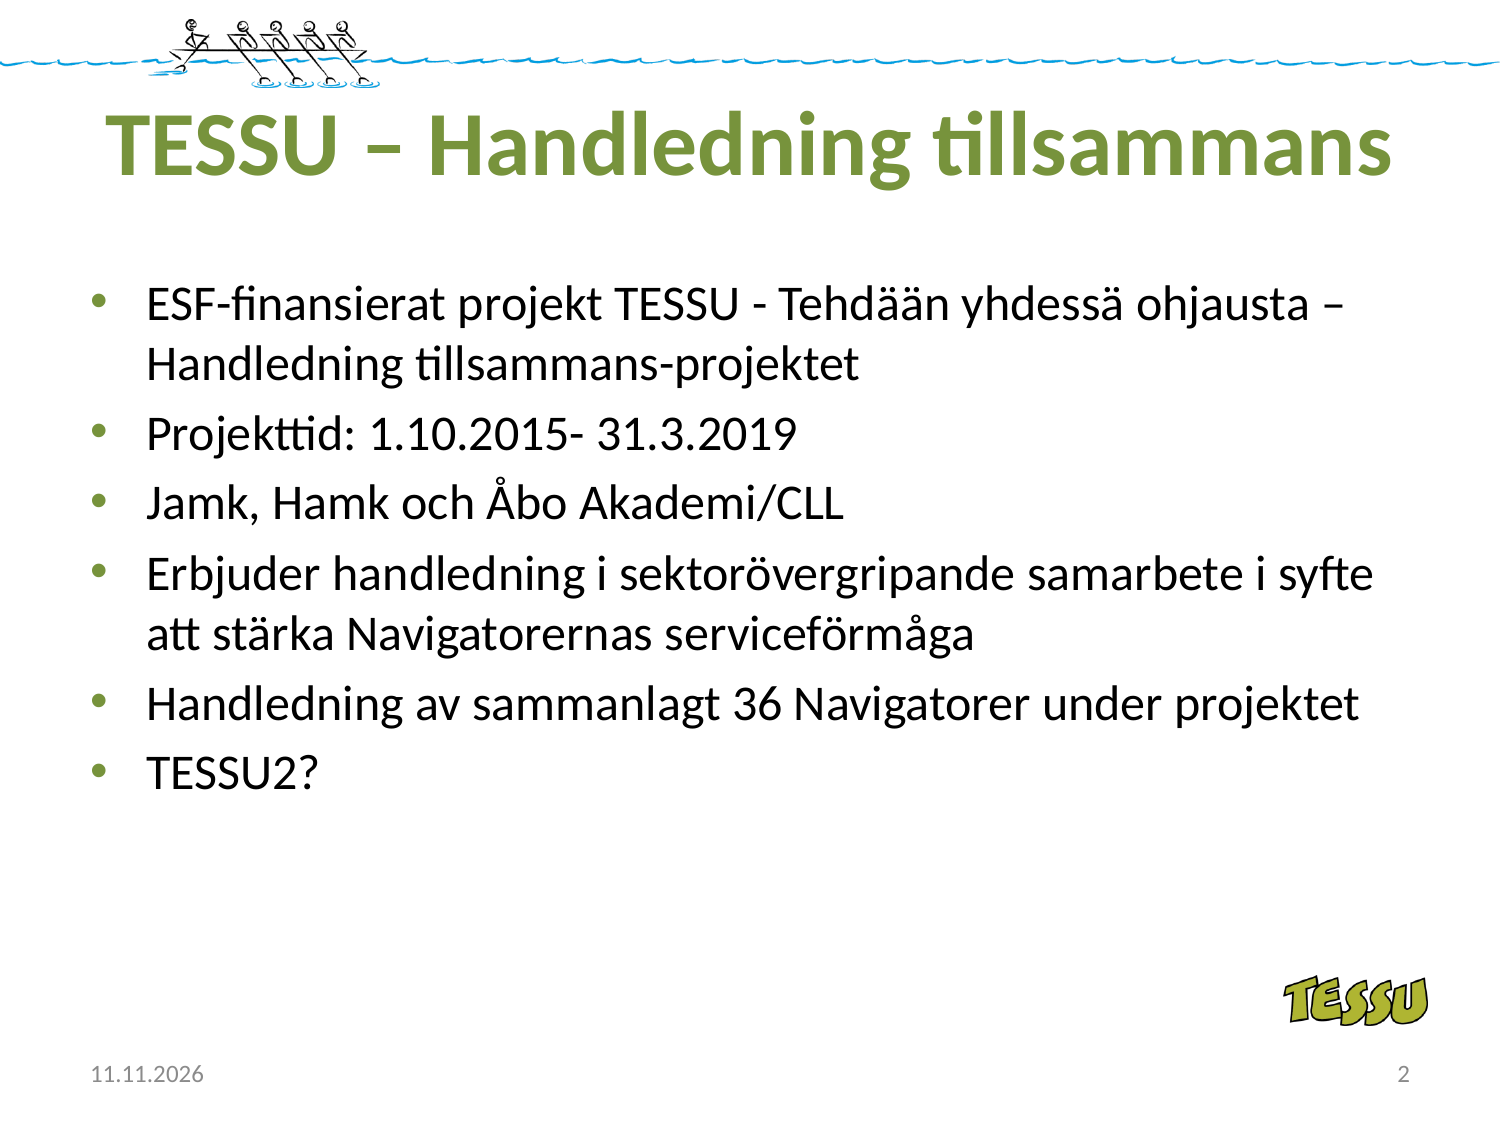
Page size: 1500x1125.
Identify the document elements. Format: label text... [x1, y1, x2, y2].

list ESF-finansierat projekt TESSU - Tehdään yhdessä ohjausta – Handledning tillsammans-projektet Projekttid: 1.10.2015- 31.3.2019 Jamk, Hamk och Åbo Akademi/CLL Erbjuder handledning i sektorövergripande samarbete i syfte att stärka Navigatorernas serviceförmåga Handledning av sammanlagt 36 Navigatorer under projektet TESSU2? [75, 262, 1425, 941]
picture [0, 19, 1500, 88]
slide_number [75, 1042, 425, 1103]
slide_number 2 [1074, 1042, 1425, 1103]
picture [1283, 975, 1428, 1026]
title TESSU – Handledning tillsammans [75, 45, 1425, 233]
